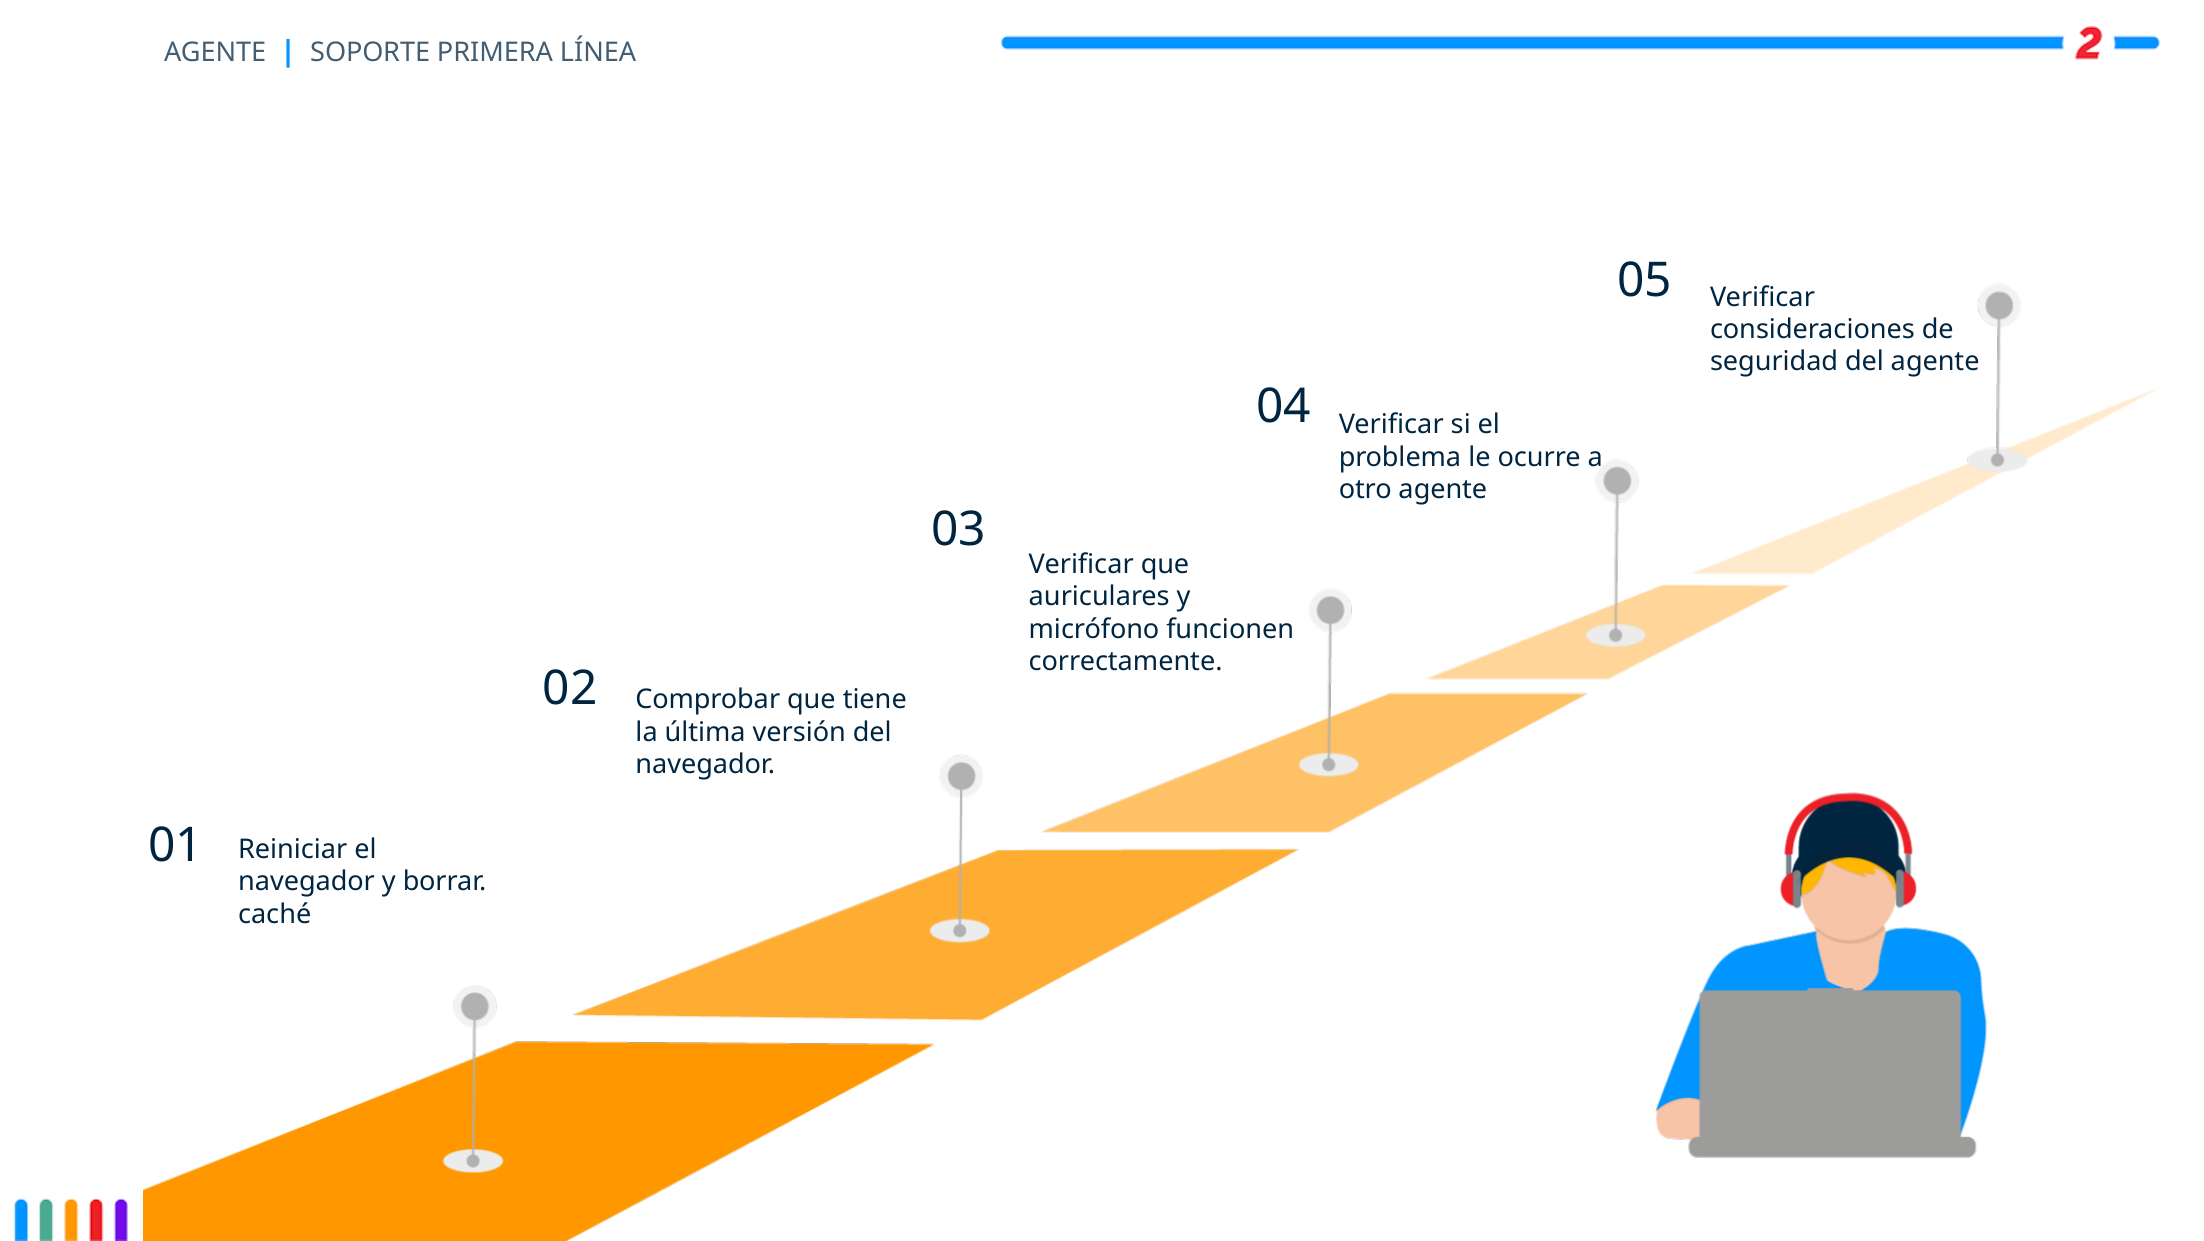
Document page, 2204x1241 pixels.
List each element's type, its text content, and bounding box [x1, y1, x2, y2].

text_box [132, 233, 1913, 888]
picture [0, 0, 2204, 1241]
title AGENTE | SOPORTE PRIMERA LÍNEA [142, 14, 968, 86]
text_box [222, 263, 2006, 913]
